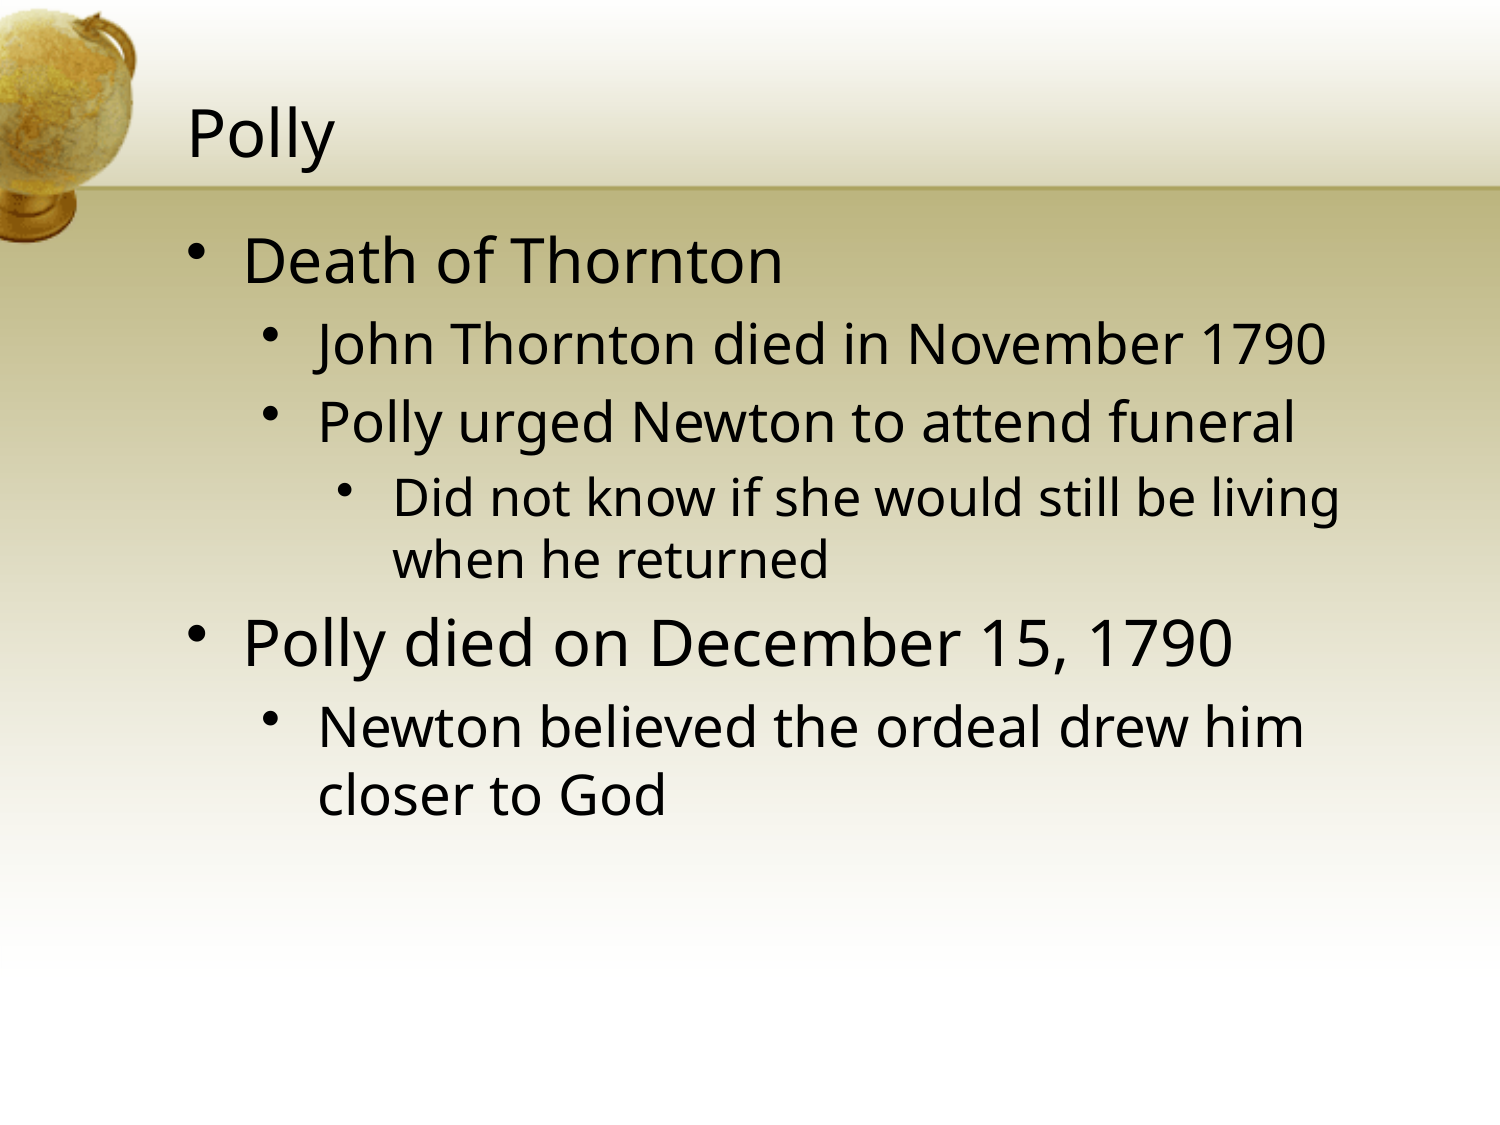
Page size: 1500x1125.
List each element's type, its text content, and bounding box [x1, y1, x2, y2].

picture [0, 0, 1500, 1125]
list Death of Thornton John Thornton died in November 1790 Polly urged Newton to attend funeral Did not know if she would still be living when he returned Polly died on December 15, 1790 Newton believed the ordeal drew him closer to God [171, 214, 1436, 1018]
title Polly [171, 36, 1436, 179]
